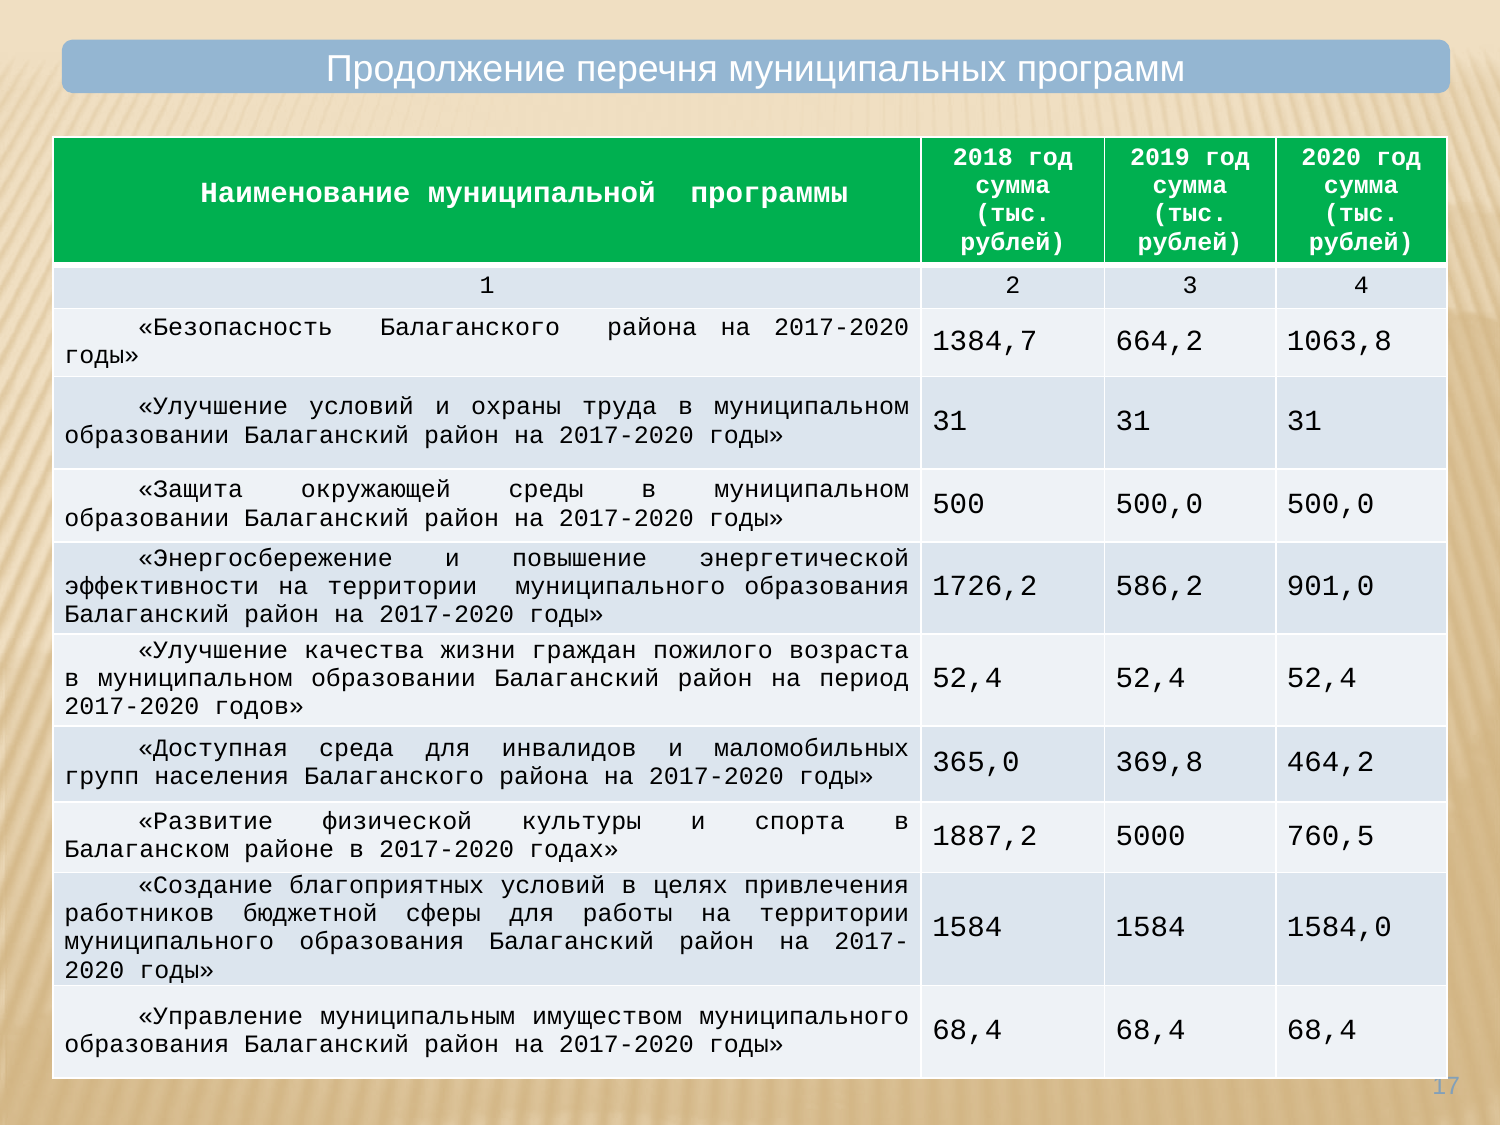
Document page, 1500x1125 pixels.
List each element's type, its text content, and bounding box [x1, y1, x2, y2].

table_cell 1063,8 [1277, 309, 1446, 376]
table_cell «Создание благоприятных условий в целях привлечения работников бюджетной сферы для работы на территории муниципального образования Балаганский район на 2017-2020 годы» [54, 873, 920, 985]
table_cell 500,0 [1277, 470, 1446, 541]
table_cell 1584,0 [1277, 873, 1446, 985]
table_cell 2 [922, 268, 1104, 308]
table_cell 3 [1105, 268, 1275, 308]
table_cell 52,4 [922, 635, 1104, 725]
table_cell 68,4 [1277, 986, 1446, 1077]
table_cell «Управление муниципальным имуществом муниципального образования Балаганский район на 2017-2020 годы» [54, 986, 920, 1077]
table_header 2018 год сумма (тыс. рублей) [922, 138, 1104, 262]
table_header Наименование муниципальной программы [54, 138, 920, 262]
table_cell «Улучшение качества жизни граждан пожилого возраста в муниципальном образовании Балаганский район на период 2017-2020 годов» [54, 635, 920, 725]
slide_number 17 [1350, 1062, 1475, 1103]
table_cell 1887,2 [922, 803, 1104, 872]
table_header 2020 год сумма (тыс. рублей) [1277, 138, 1446, 262]
table_cell 31 [922, 377, 1104, 468]
table_cell 52,4 [1277, 635, 1446, 725]
table_cell «Энергосбережение и повышение энергетической эффективности на территории муниципального образования Балаганский район на 2017-2020 годы» [54, 543, 920, 633]
table_cell 68,4 [922, 986, 1104, 1077]
table_cell 500 [922, 470, 1104, 541]
table_cell «Доступная среда для инвалидов и маломобильных групп населения Балаганского района на 2017-2020 годы» [54, 727, 920, 801]
table_cell 901,0 [1277, 543, 1446, 633]
table_header 2019 год сумма (тыс. рублей) [1105, 138, 1275, 262]
table_cell 1584 [1105, 873, 1275, 985]
table_cell 664,2 [1105, 309, 1275, 376]
table_cell 31 [1105, 377, 1275, 468]
table_cell «Улучшение условий и охраны труда в муниципальном образовании Балаганский район на 2017-2020 годы» [54, 377, 920, 468]
table_cell «Защита окружающей среды в муниципальном образовании Балаганский район на 2017-2020 годы» [54, 470, 920, 541]
table_cell 5000 [1105, 803, 1275, 872]
table_cell 4 [1277, 268, 1446, 308]
table_cell 500,0 [1105, 470, 1275, 541]
table_cell 1726,2 [922, 543, 1104, 633]
table_cell 1384,7 [922, 309, 1104, 376]
table_cell 1584 [922, 873, 1104, 985]
table_cell 760,5 [1277, 803, 1446, 872]
table_cell 464,2 [1277, 727, 1446, 801]
table_cell 1 [54, 268, 920, 308]
table_cell 68,4 [1105, 986, 1275, 1077]
table_cell 31 [1277, 377, 1446, 468]
table_cell 369,8 [1105, 727, 1275, 801]
table_cell 365,0 [922, 727, 1104, 801]
table_cell 586,2 [1105, 543, 1275, 633]
table_cell 52,4 [1105, 635, 1275, 725]
text_box Продолжение перечня муниципальных программ [61, 39, 1451, 94]
table_cell «Развитие физической культуры и спорта в Балаганском районе в 2017-2020 годах» [54, 803, 920, 872]
table_cell «Безопасность Балаганского района на 2017-2020 годы» [54, 309, 920, 376]
